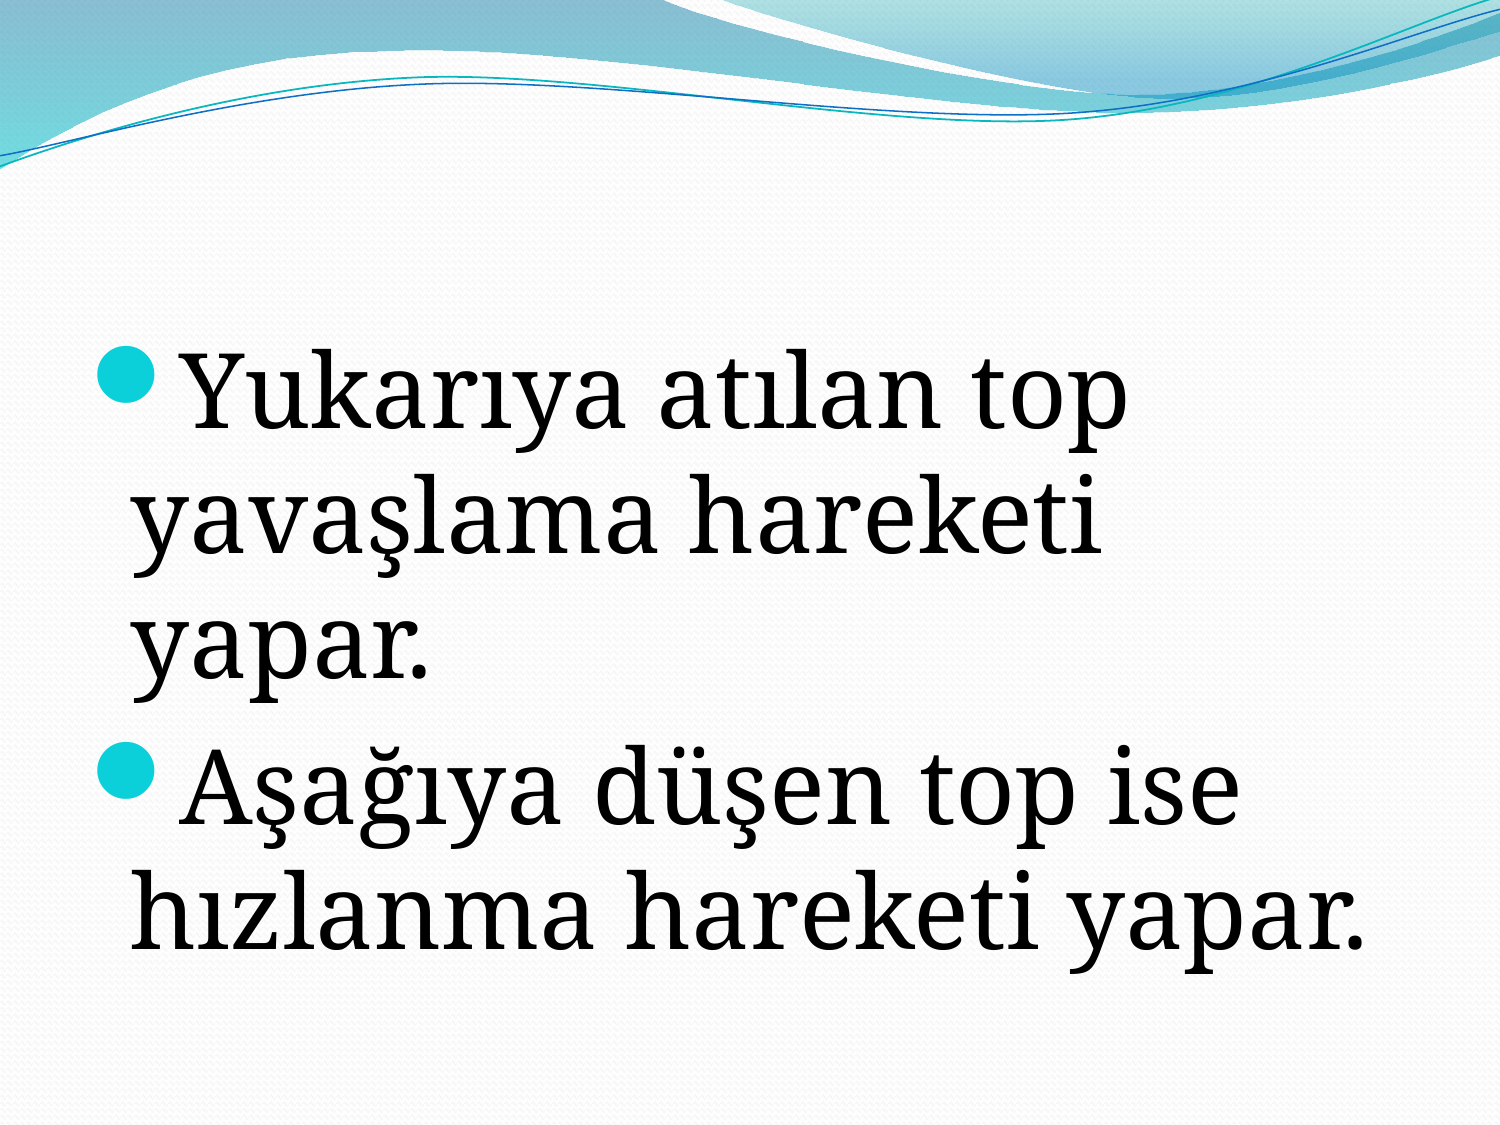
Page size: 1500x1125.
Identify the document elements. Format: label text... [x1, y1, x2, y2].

list Yukarıya atılan top yavaşlama hareketi yapar. Aşağıya düşen top ise hızlanma hareketi yapar. [75, 317, 1425, 1038]
